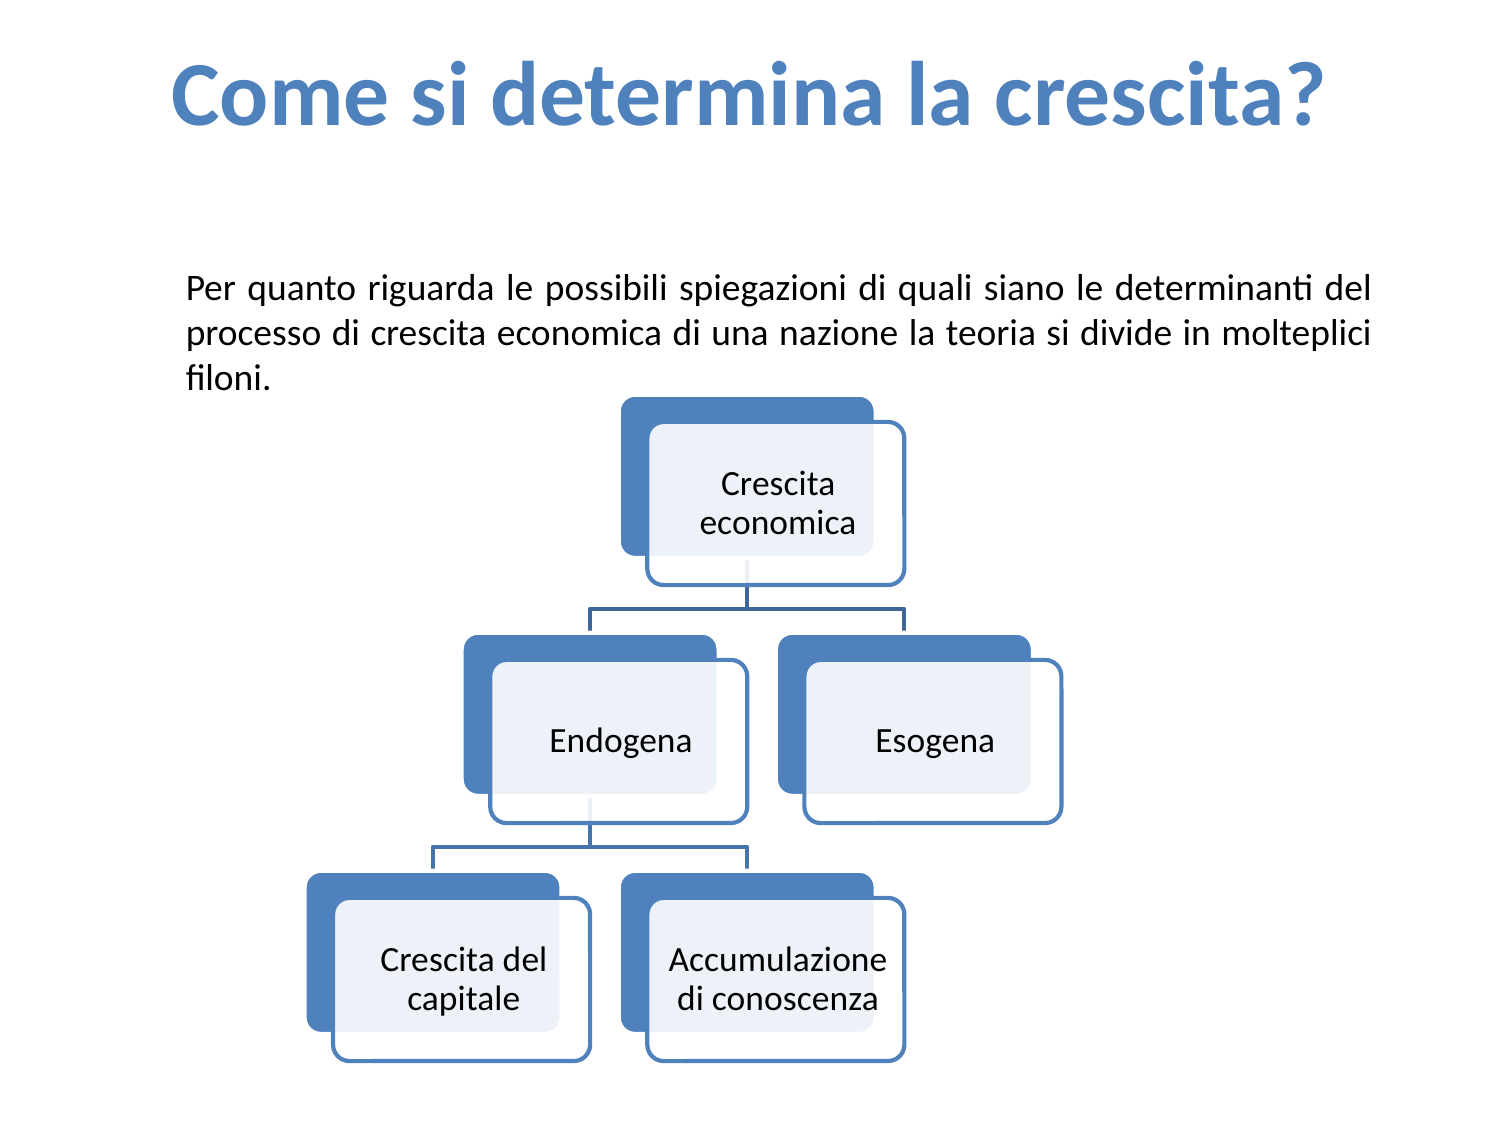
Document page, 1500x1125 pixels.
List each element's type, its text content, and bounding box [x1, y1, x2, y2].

text_box Come si determina la crescita? [29, 19, 1471, 159]
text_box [182, 394, 1184, 1062]
text_box Per quanto riguarda le possibili spiegazioni di quali siano le determinanti del processo di crescita economica di una nazione la teoria si divide in molteplici filoni. [171, 255, 1388, 540]
